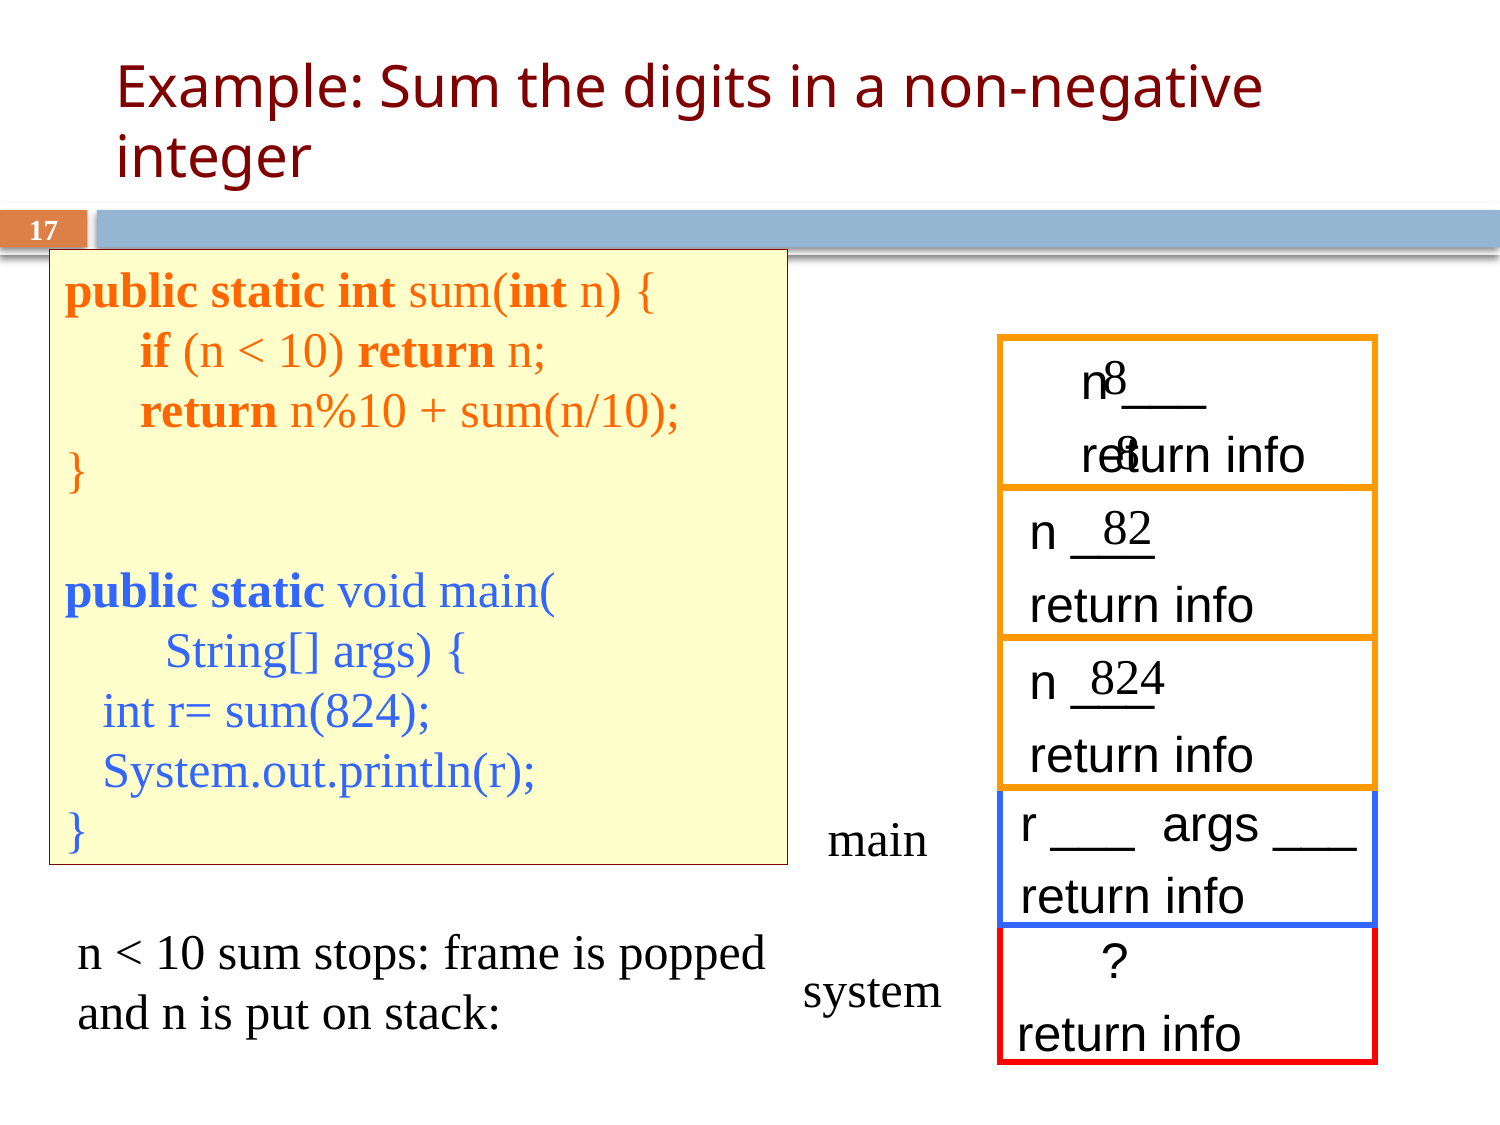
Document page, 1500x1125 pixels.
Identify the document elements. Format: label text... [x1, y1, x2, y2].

text_box system [788, 949, 958, 1025]
title Example: Sum the digits in a non-negative integer [100, 37, 1438, 200]
text_box public static int sum(int n) { if (n < 10) return n; return n%10 + sum(n/10); } public static void main( String[] args) { int r= sum(824); System.out.println(r); } [49, 249, 788, 865]
slide_number 17 [0, 208, 88, 249]
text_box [999, 934, 1376, 1063]
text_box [999, 647, 1376, 788]
text_box n < 10 sum stops: frame is popped and n is put on stack: [62, 912, 788, 1048]
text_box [999, 337, 1376, 488]
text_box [999, 497, 1376, 638]
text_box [812, 787, 1376, 926]
